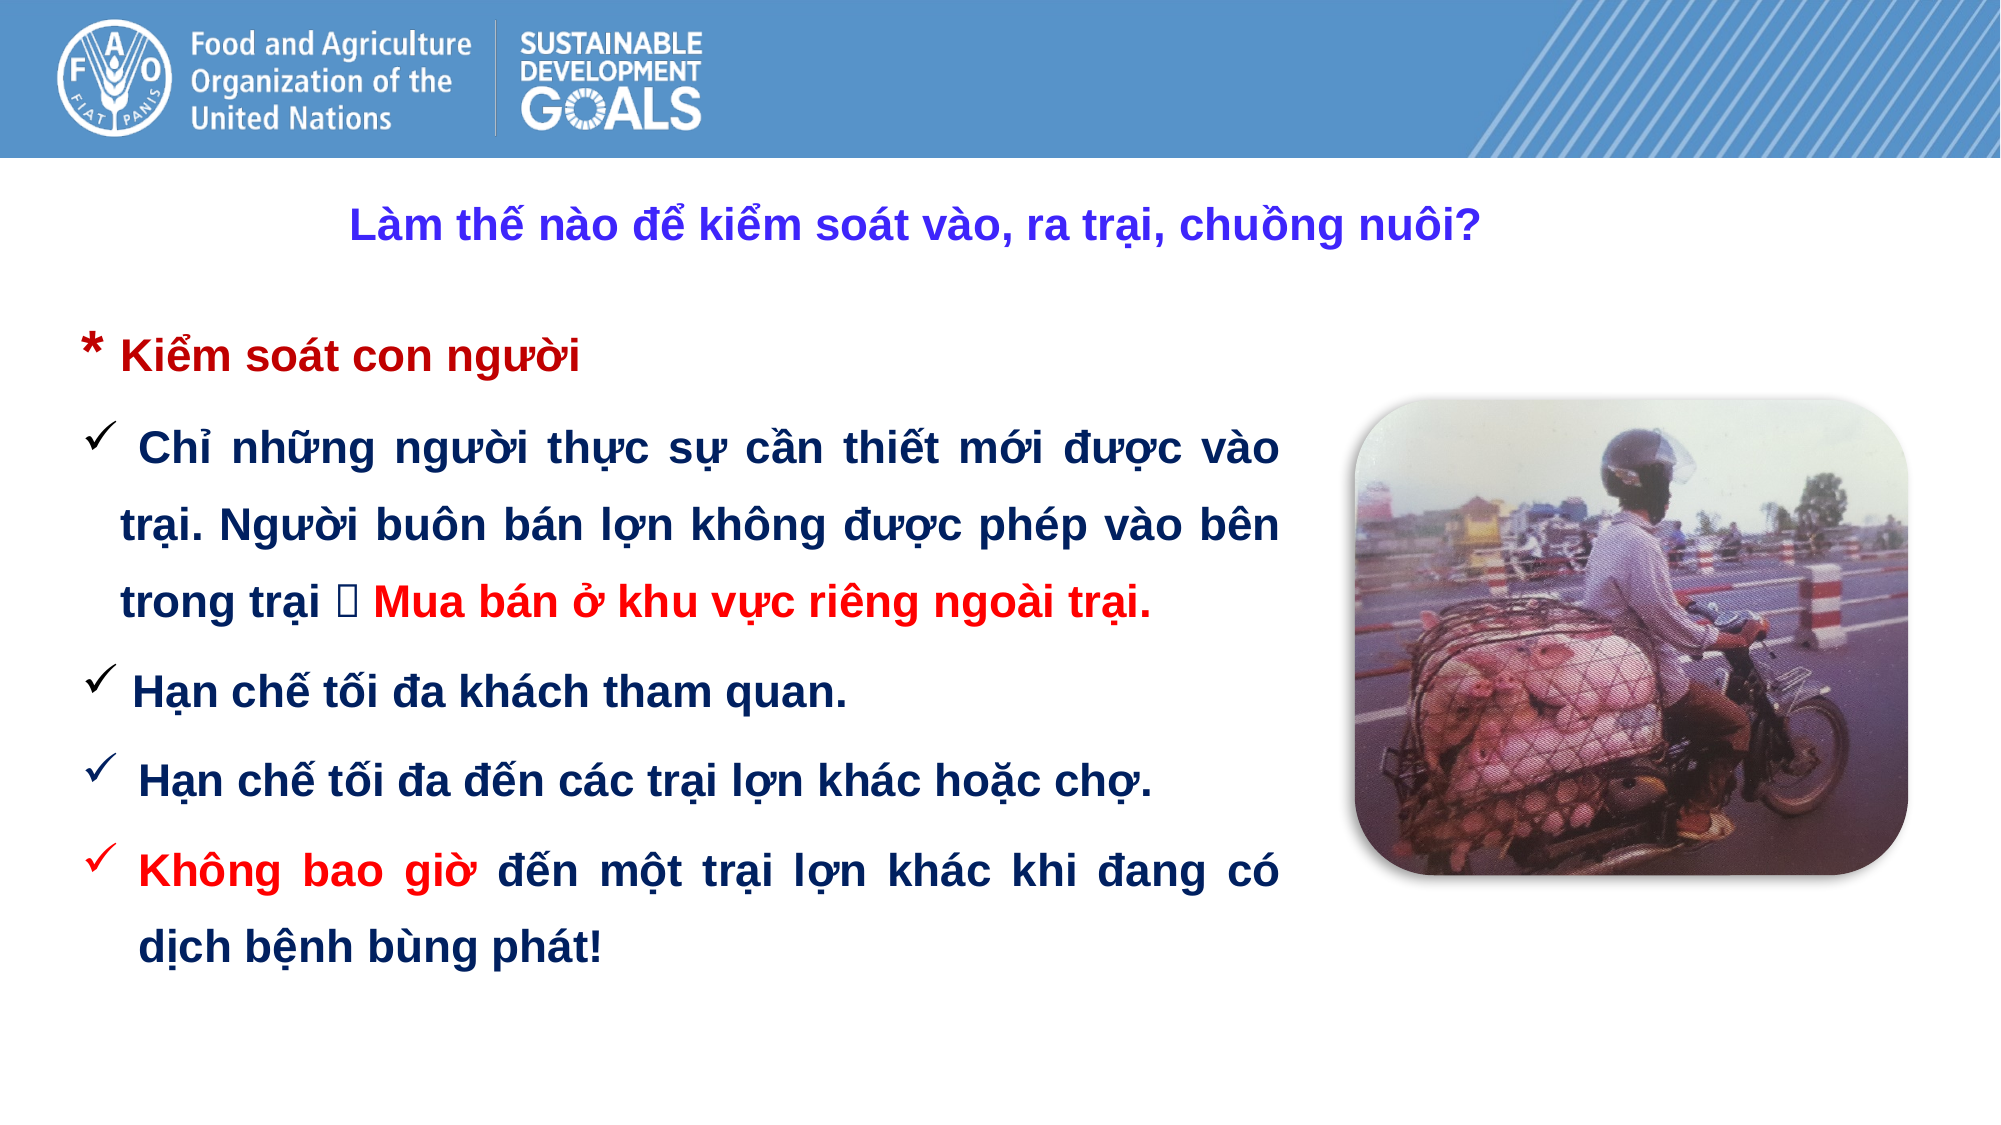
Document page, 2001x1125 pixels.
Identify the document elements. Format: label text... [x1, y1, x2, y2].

picture [0, 0, 2001, 158]
picture [1354, 399, 1909, 876]
text_box * Kiểm soát con người Chỉ những người thực sự cần thiết mới được vào trại. Người buôn bán lợn không được phép vào bên trong trại  Mua bán ở khu vực riêng ngoài trại. Hạn chế tối đa khách tham quan. Hạn chế tối đa đến các trại lợn khác hoặc chợ. Không bao giờ đến một trại lợn khác khi đang có dịch bệnh bùng phát! [67, 307, 1296, 1040]
text_box Làm thế nào để kiểm soát vào, ra trại, chuồng nuôi? [0, 193, 1888, 307]
